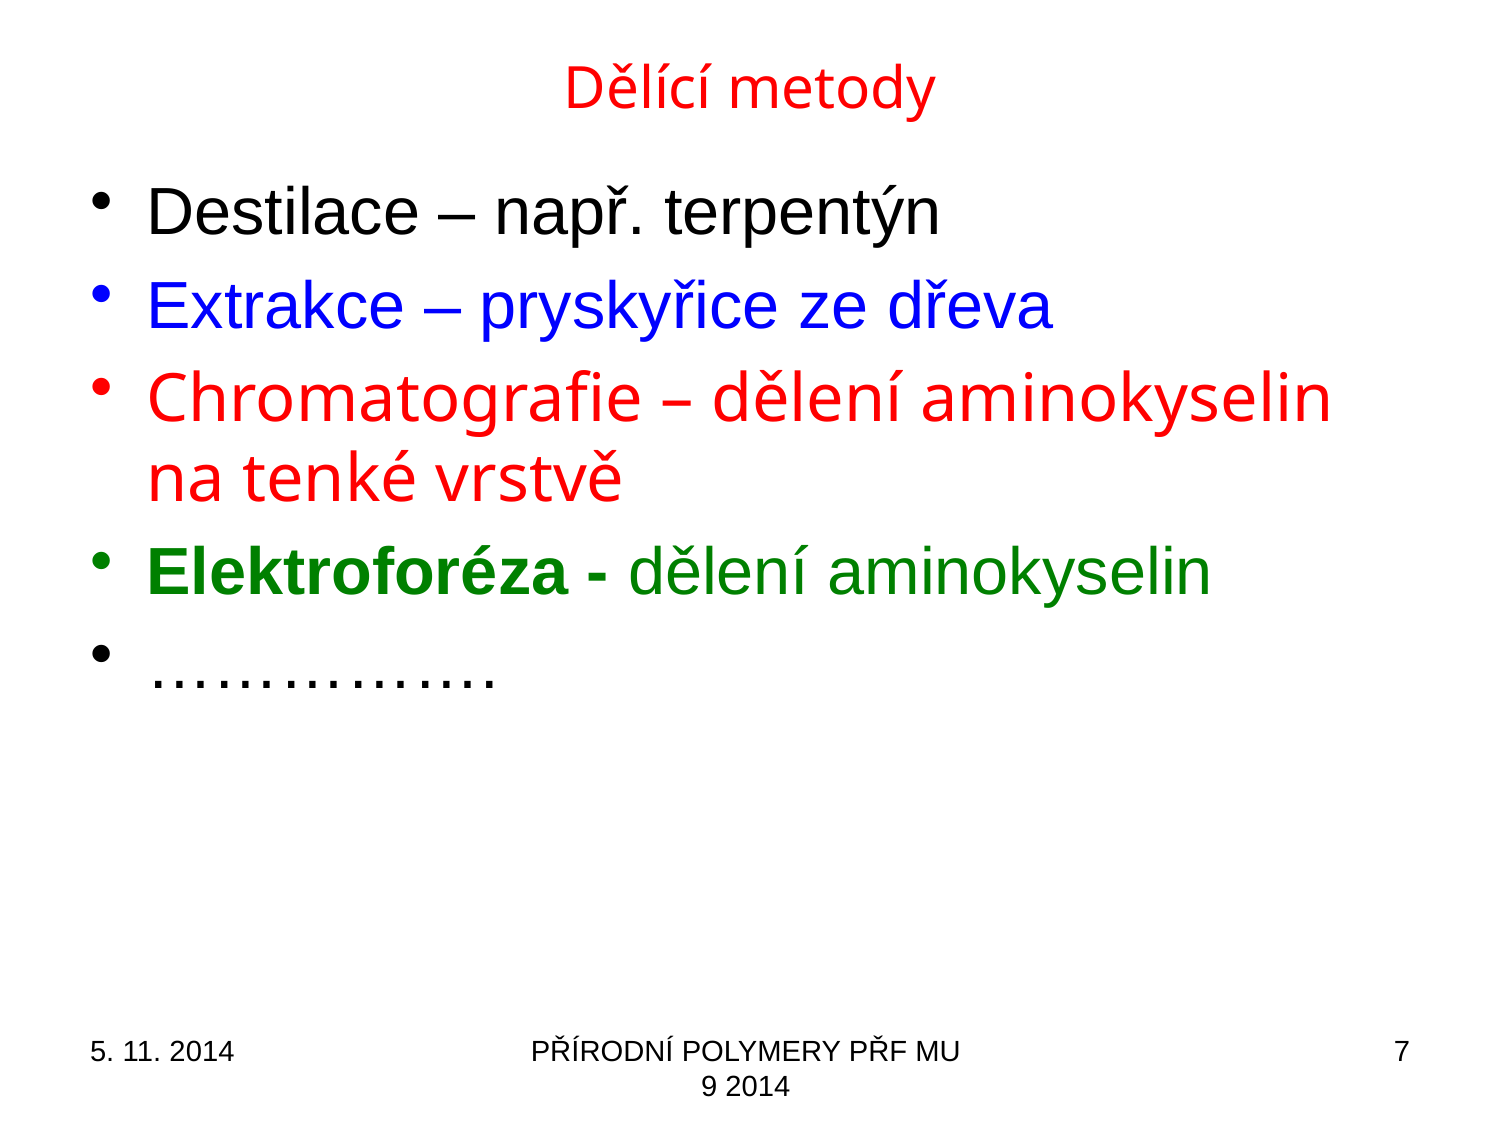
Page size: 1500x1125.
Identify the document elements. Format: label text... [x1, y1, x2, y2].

slide_number 7 [1074, 1024, 1426, 1103]
title Dělící metody [74, 44, 1426, 126]
list Destilace – např. terpentýn Extrakce – pryskyřice ze dřeva Chromatografie – dělení aminokyselin na tenké vrstvě Elektroforéza - dělení aminokyselin ……………. [74, 160, 1426, 1006]
footer PŘÍRODNÍ POLYMERY PŘF MU 9 2014 [512, 1024, 988, 1103]
slide_number 5. 11. 2014 [74, 1024, 426, 1103]
